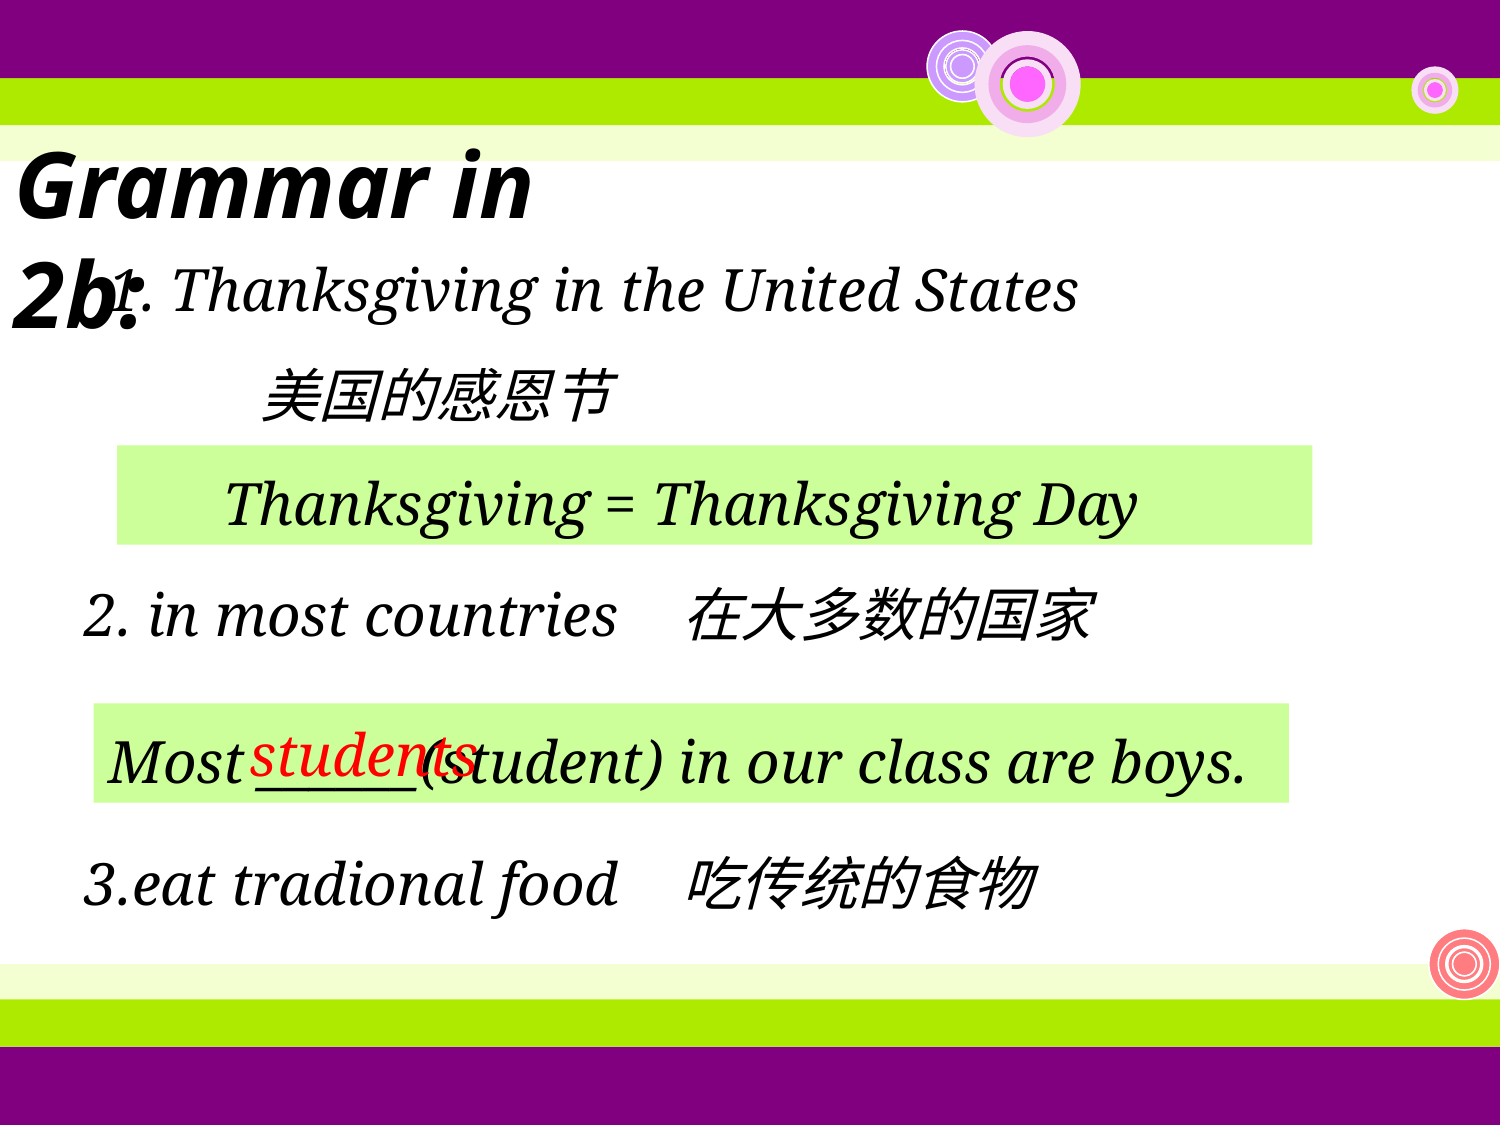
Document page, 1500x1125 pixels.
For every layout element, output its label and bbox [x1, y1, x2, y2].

text_box [0, 0, 1500, 1125]
